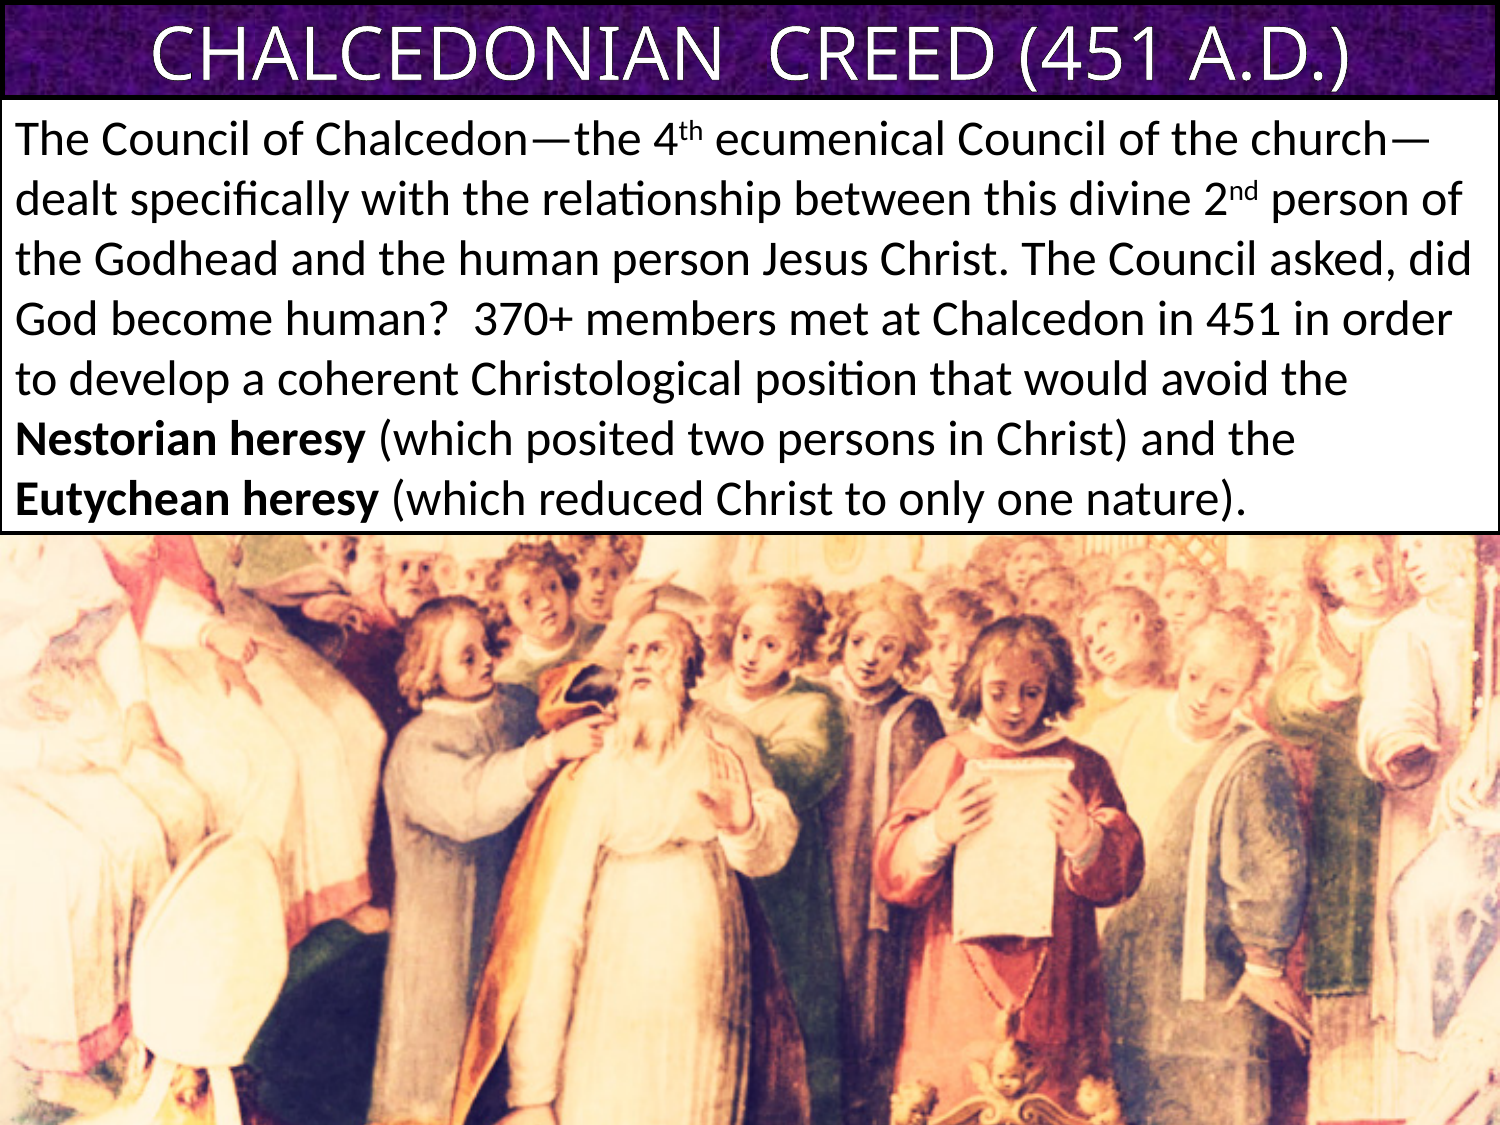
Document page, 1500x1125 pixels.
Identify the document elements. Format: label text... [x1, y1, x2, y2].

picture [0, 349, 1500, 1125]
text_box CHALCEDONIAN CREED (451 A.D.) [0, 0, 1500, 96]
text_box The Council of Chalcedon—the 4th ecumenical Council of the church—dealt specifically with the relationship between this divine 2nd person of the Godhead and the human person Jesus Christ. The Council asked, did God become human? 370+ members met at Chalcedon in 451 in order to develop a coherent Christological position that would avoid the Nestorian heresy (which posited two persons in Christ) and the Eutychean heresy (which reduced Christ to only one nature). [0, 96, 1500, 349]
